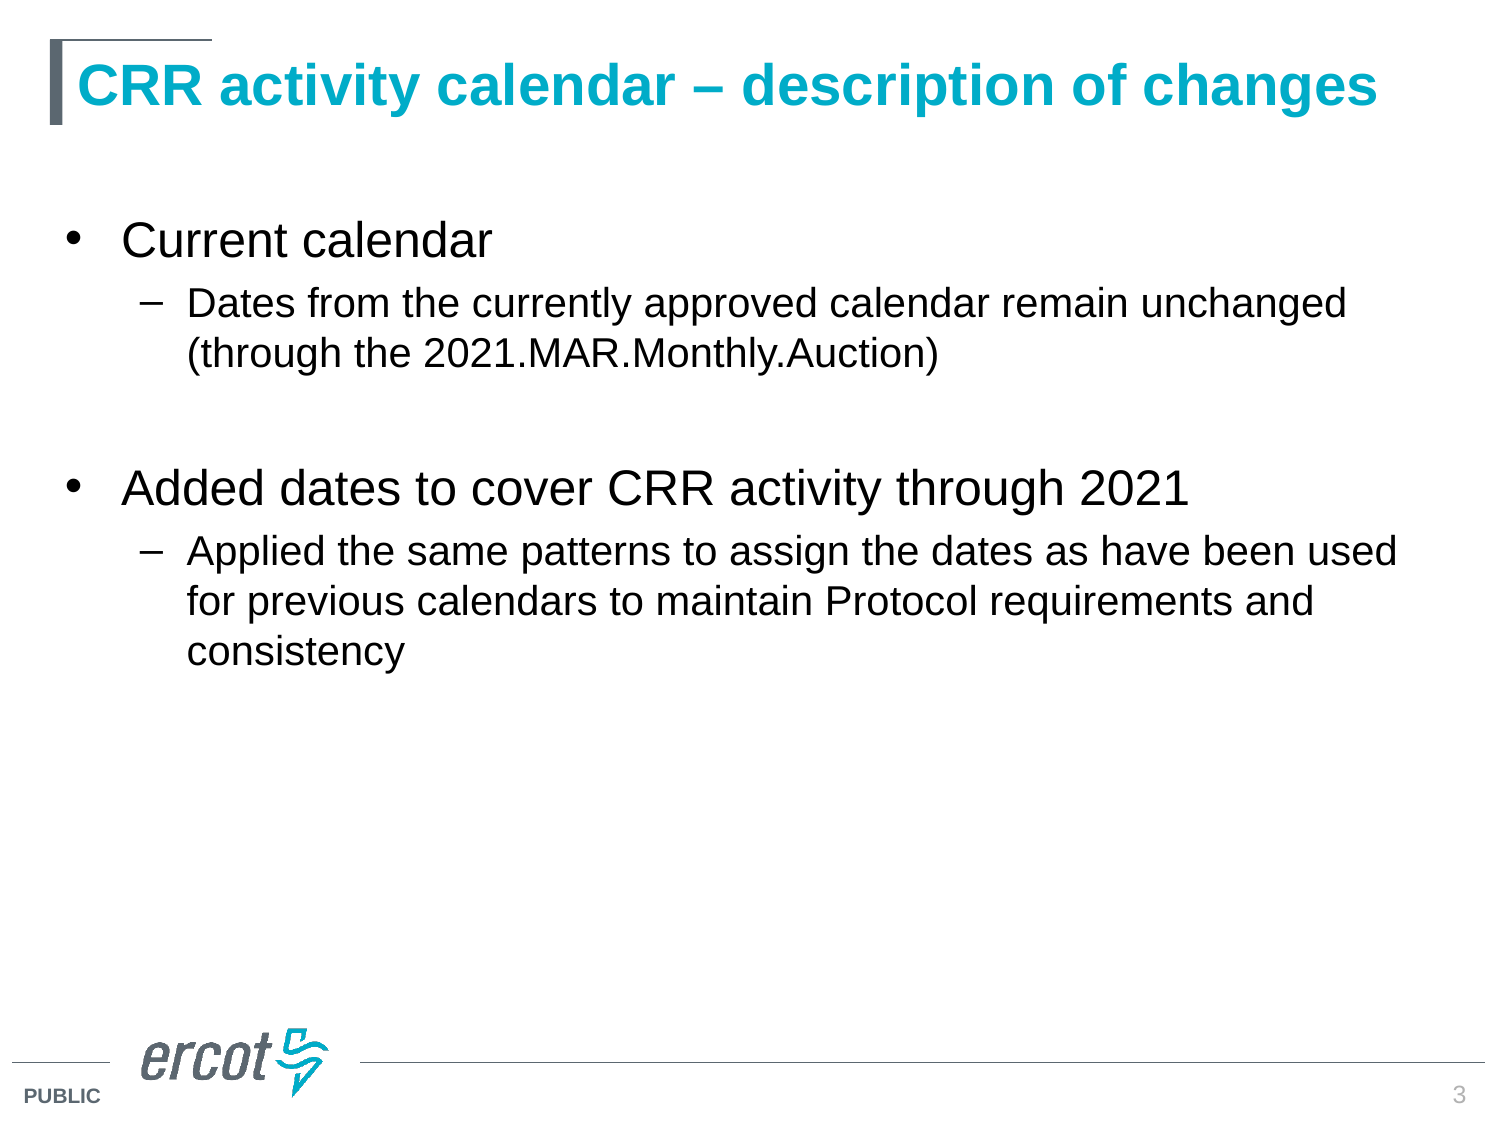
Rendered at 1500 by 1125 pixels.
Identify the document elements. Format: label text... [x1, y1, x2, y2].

list Current calendar Dates from the currently approved calendar remain unchanged (through the 2021.MAR.Monthly.Auction) Added dates to cover CRR activity through 2021 Applied the same patterns to assign the dates as have been used for previous calendars to maintain Protocol requirements and consistency [50, 200, 1450, 1013]
slide_number 3 [1437, 1076, 1475, 1112]
title CRR activity calendar – description of changes [62, 39, 1450, 200]
picture [137, 1024, 332, 1100]
